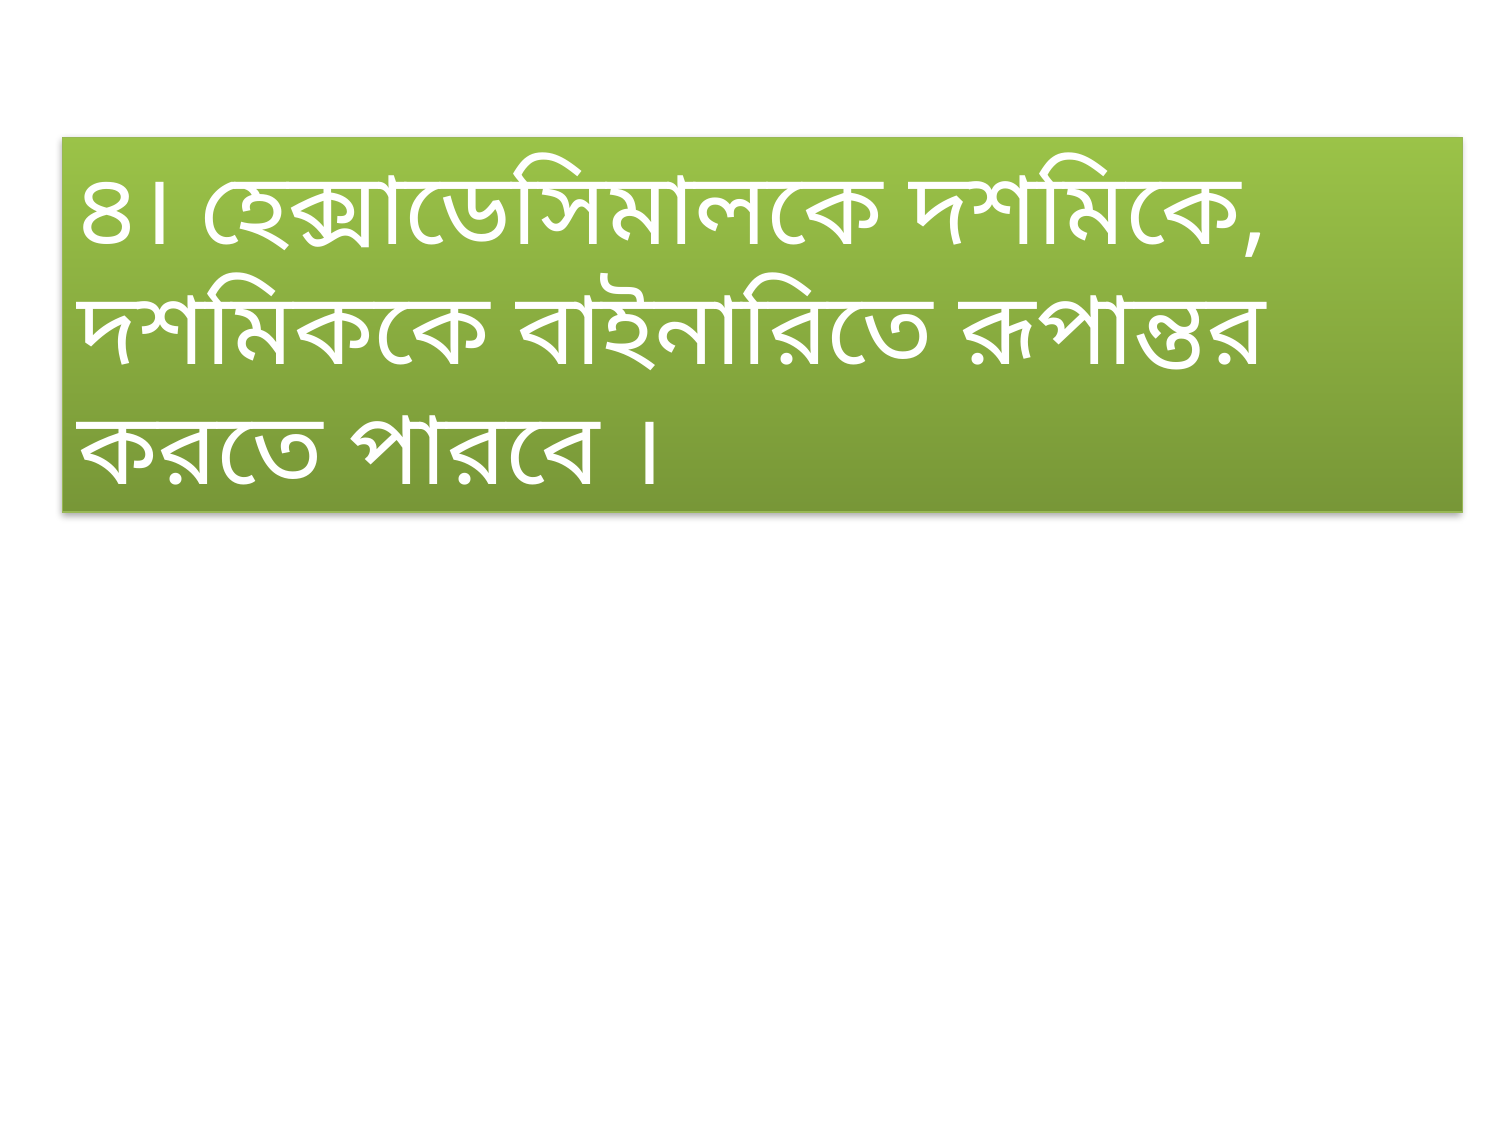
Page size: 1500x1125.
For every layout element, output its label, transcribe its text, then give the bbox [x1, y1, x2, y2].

text_box ৪। হেক্সাডেসিমালকে দশমিকে, দশমিককে বাইনারিতে রূপান্তর করতে পারবে । [62, 137, 1463, 513]
